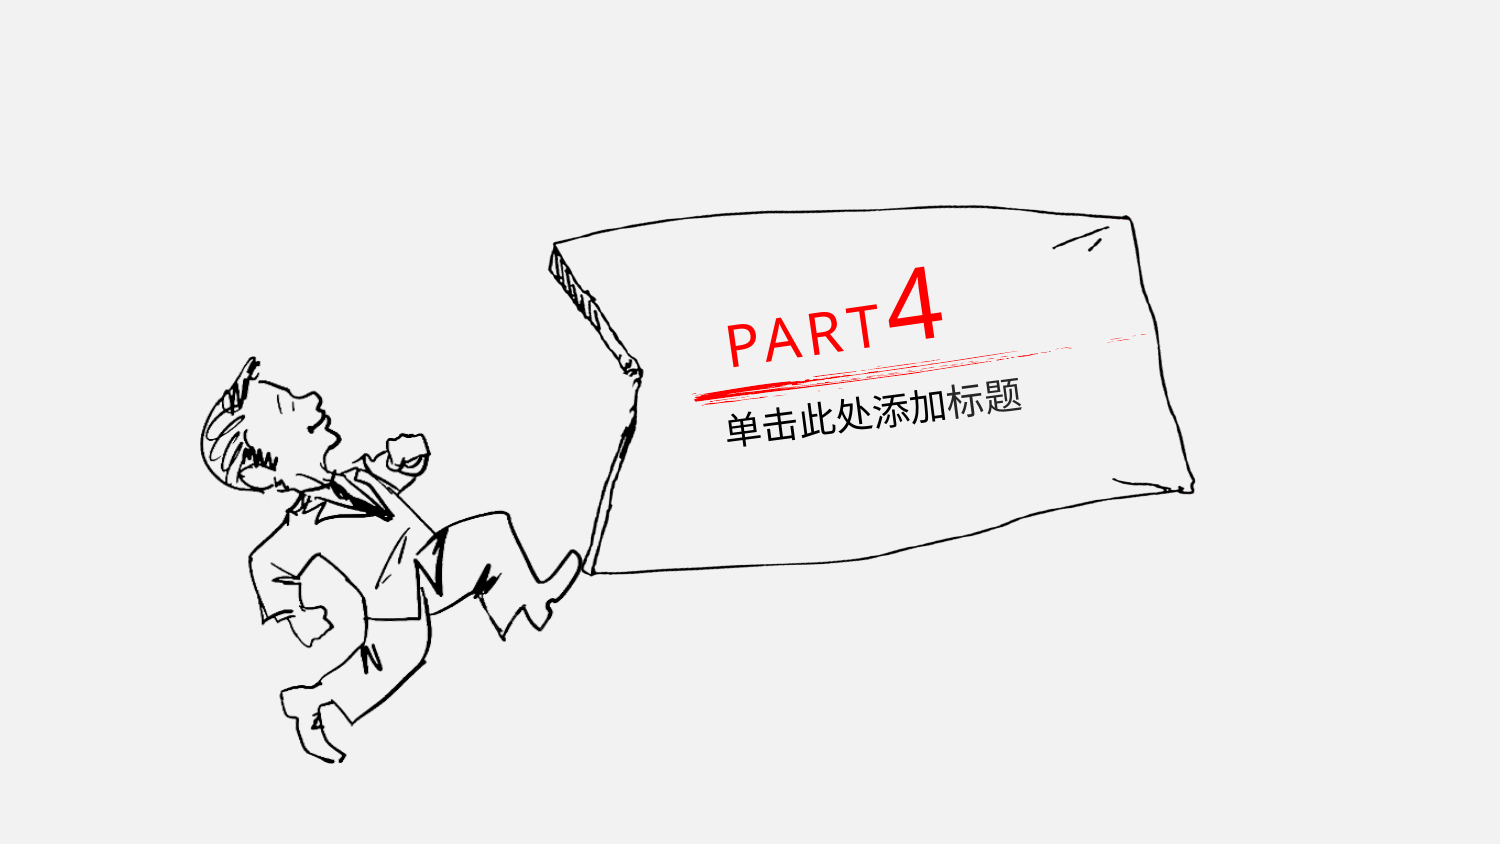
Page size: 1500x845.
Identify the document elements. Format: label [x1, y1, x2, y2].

picture [200, 122, 1241, 764]
text_box [689, 360, 1150, 380]
